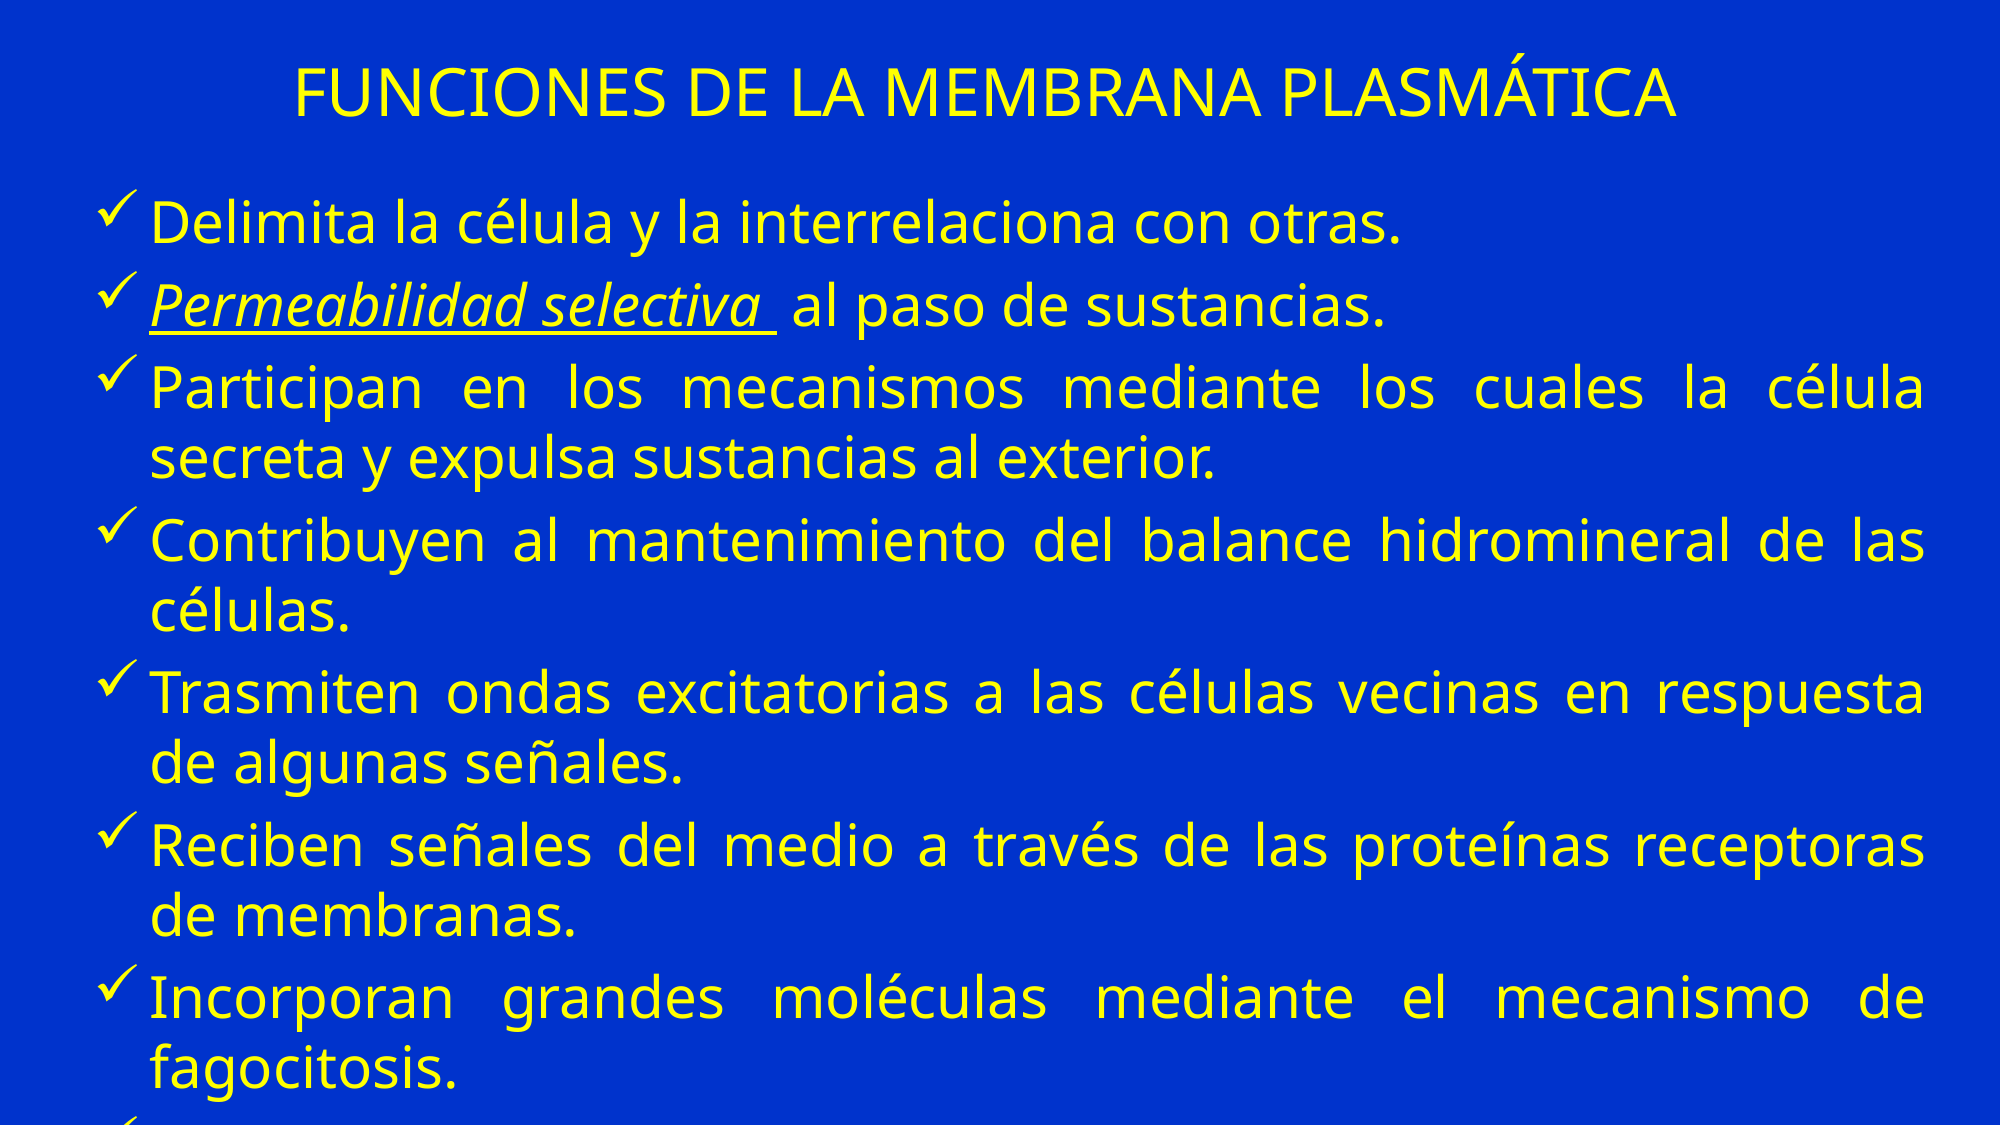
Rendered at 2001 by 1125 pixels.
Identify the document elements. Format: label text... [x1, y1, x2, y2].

text_box FUNCIONES DE LA MEMBRANA PLASMÁTICA [172, 42, 1799, 138]
text_box Delimita la célula y la interrelaciona con otras. Permeabilidad selectiva al paso de sustancias. Participan en los mecanismos mediante los cuales la célula secreta y expulsa sustancias al exterior. Contribuyen al mantenimiento del balance hidromineral de las células. Trasmiten ondas excitatorias a las células vecinas en respuesta de algunas señales. Reciben señales del medio a través de las proteínas receptoras de membranas. Incorporan grandes moléculas mediante el mecanismo de fagocitosis. Confieren especificidad antigénica a la célula. [78, 178, 1941, 1125]
